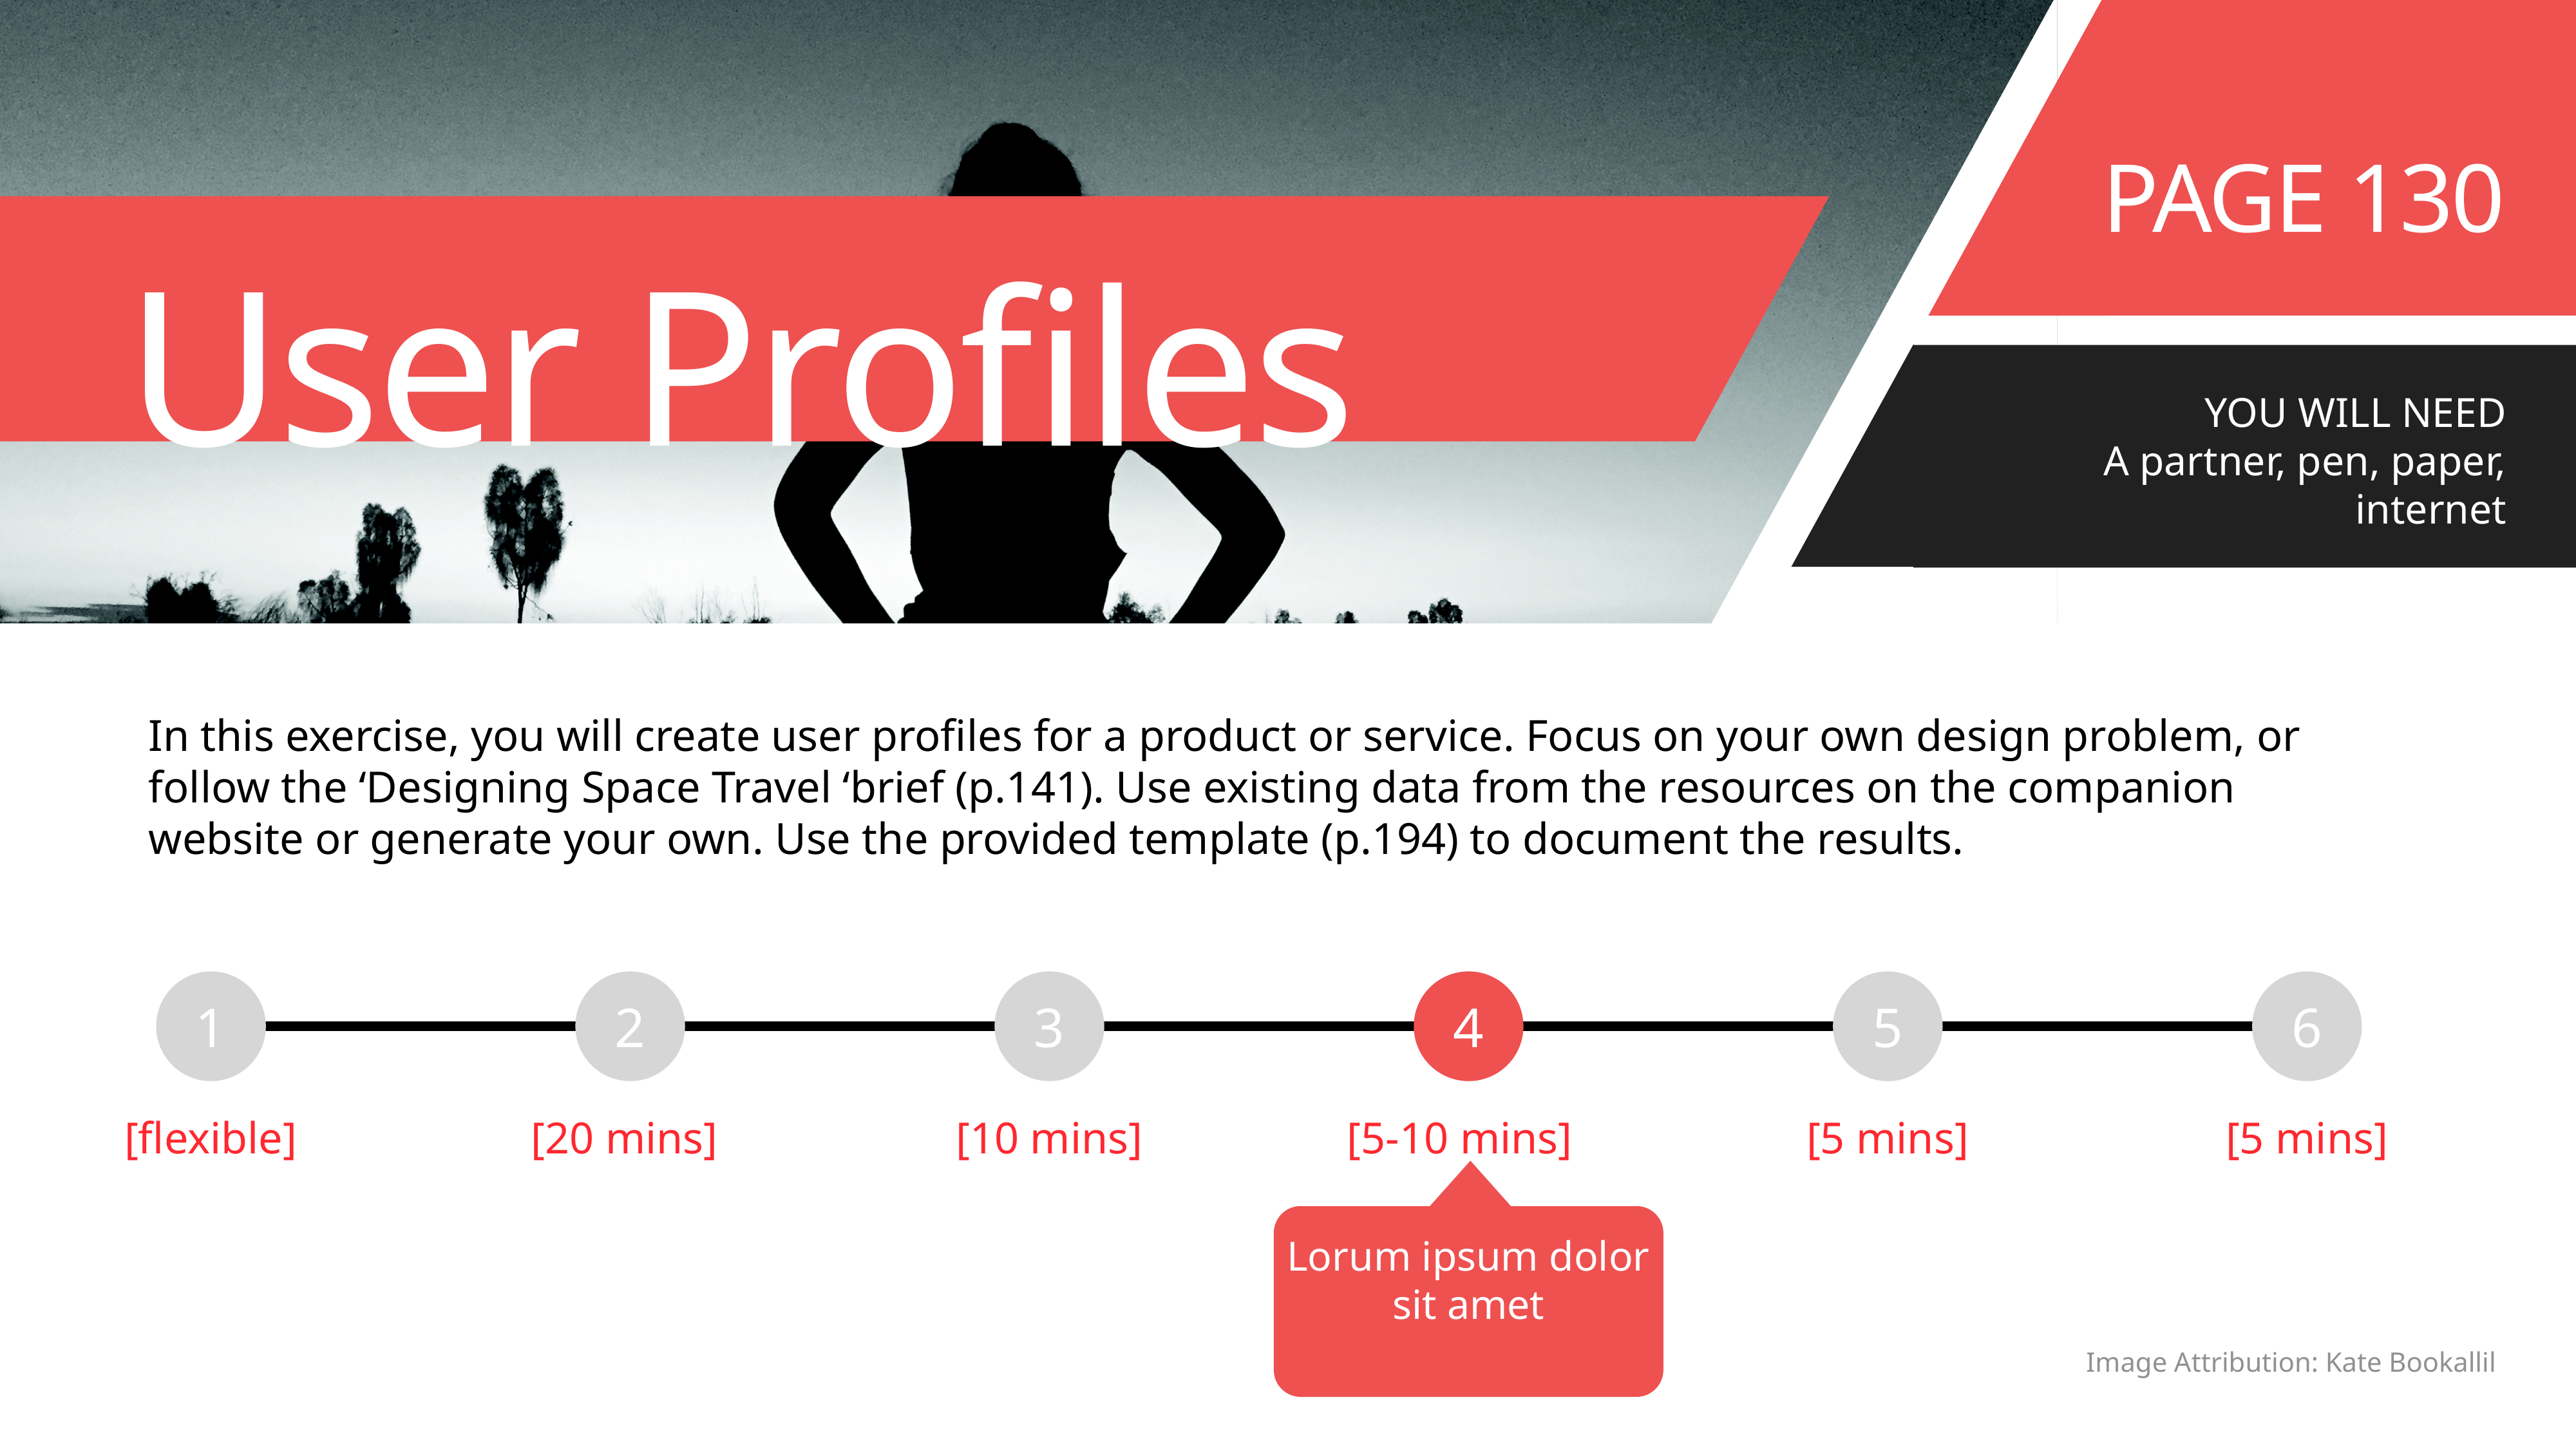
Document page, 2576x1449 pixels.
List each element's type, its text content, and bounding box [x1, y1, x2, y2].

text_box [0, 0, 2576, 1385]
text_box Lorum ipsum dolor sit amet [1278, 1385, 1659, 1397]
